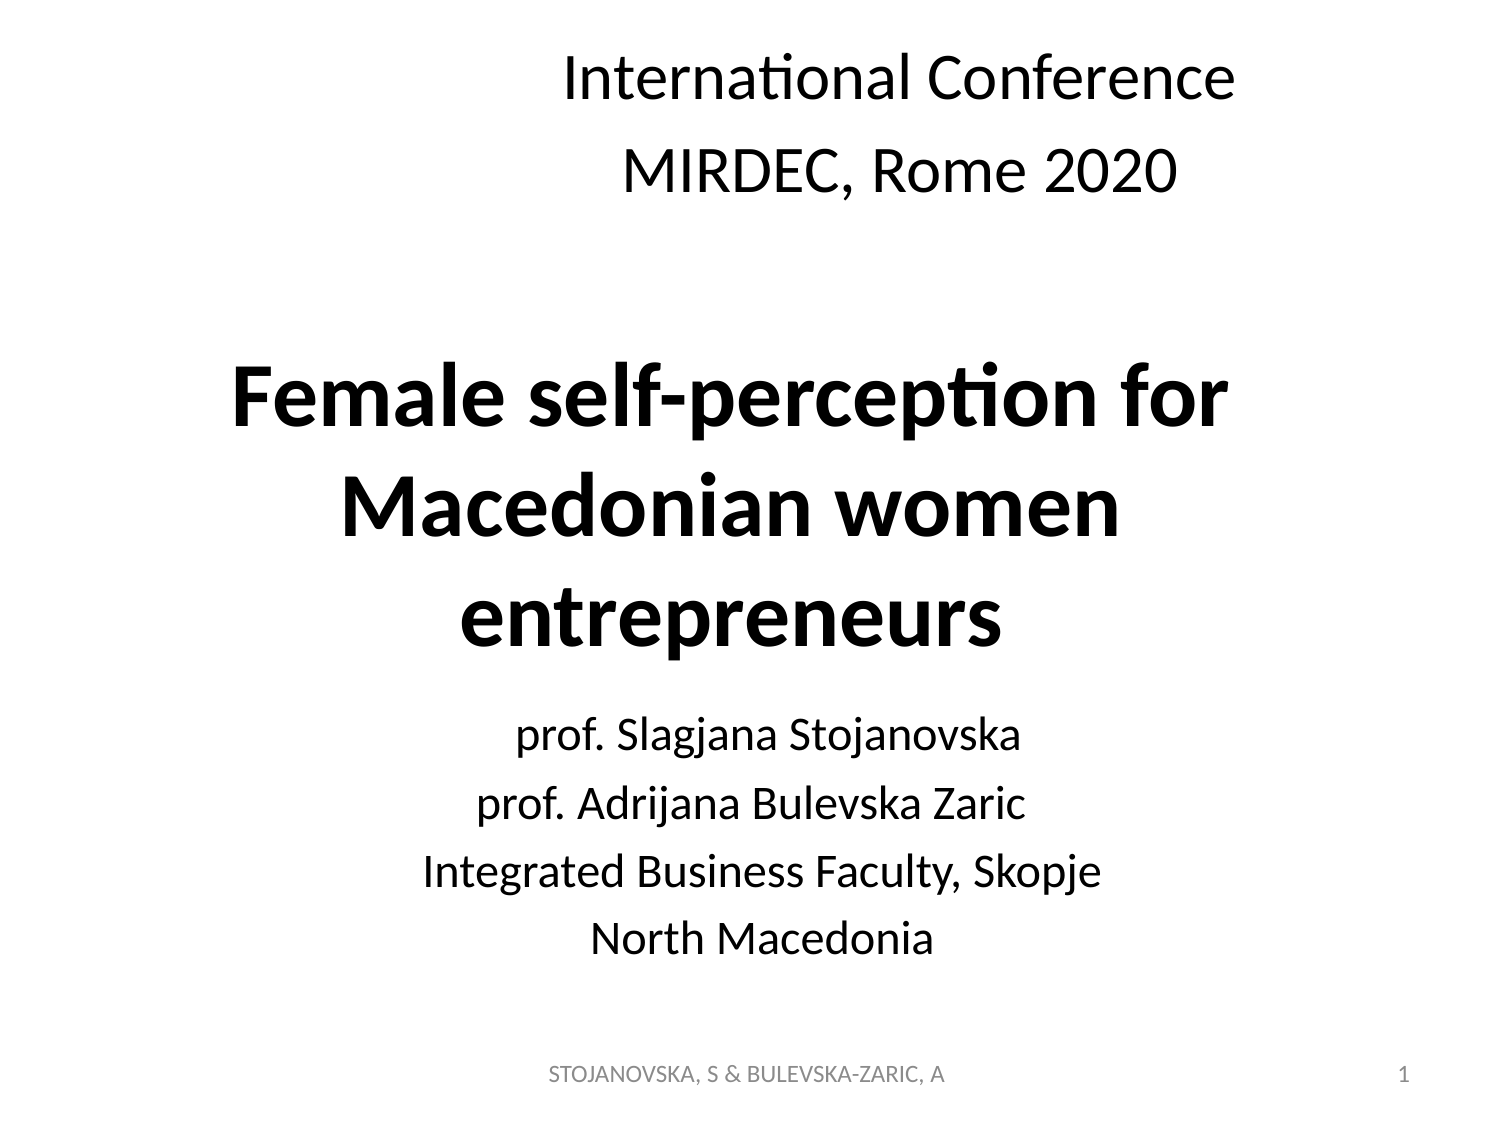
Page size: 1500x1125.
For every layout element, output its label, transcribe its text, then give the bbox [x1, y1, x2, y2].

text_box International Conference MIRDEC, Rome 2020 [337, 24, 1463, 313]
footer STOJANOVSKA, S & BULEVSKA-ZARIC, A [512, 1042, 988, 1103]
title Female self-perception for Macedonian women entrepreneurs [50, 349, 1413, 650]
subtitle prof. Slagjana Stojanovska prof. Adrijana Bulevska Zaric Integrated Business Faculty, Skopje North Macedonia [237, 687, 1288, 975]
slide_number 1 [1074, 1042, 1425, 1103]
